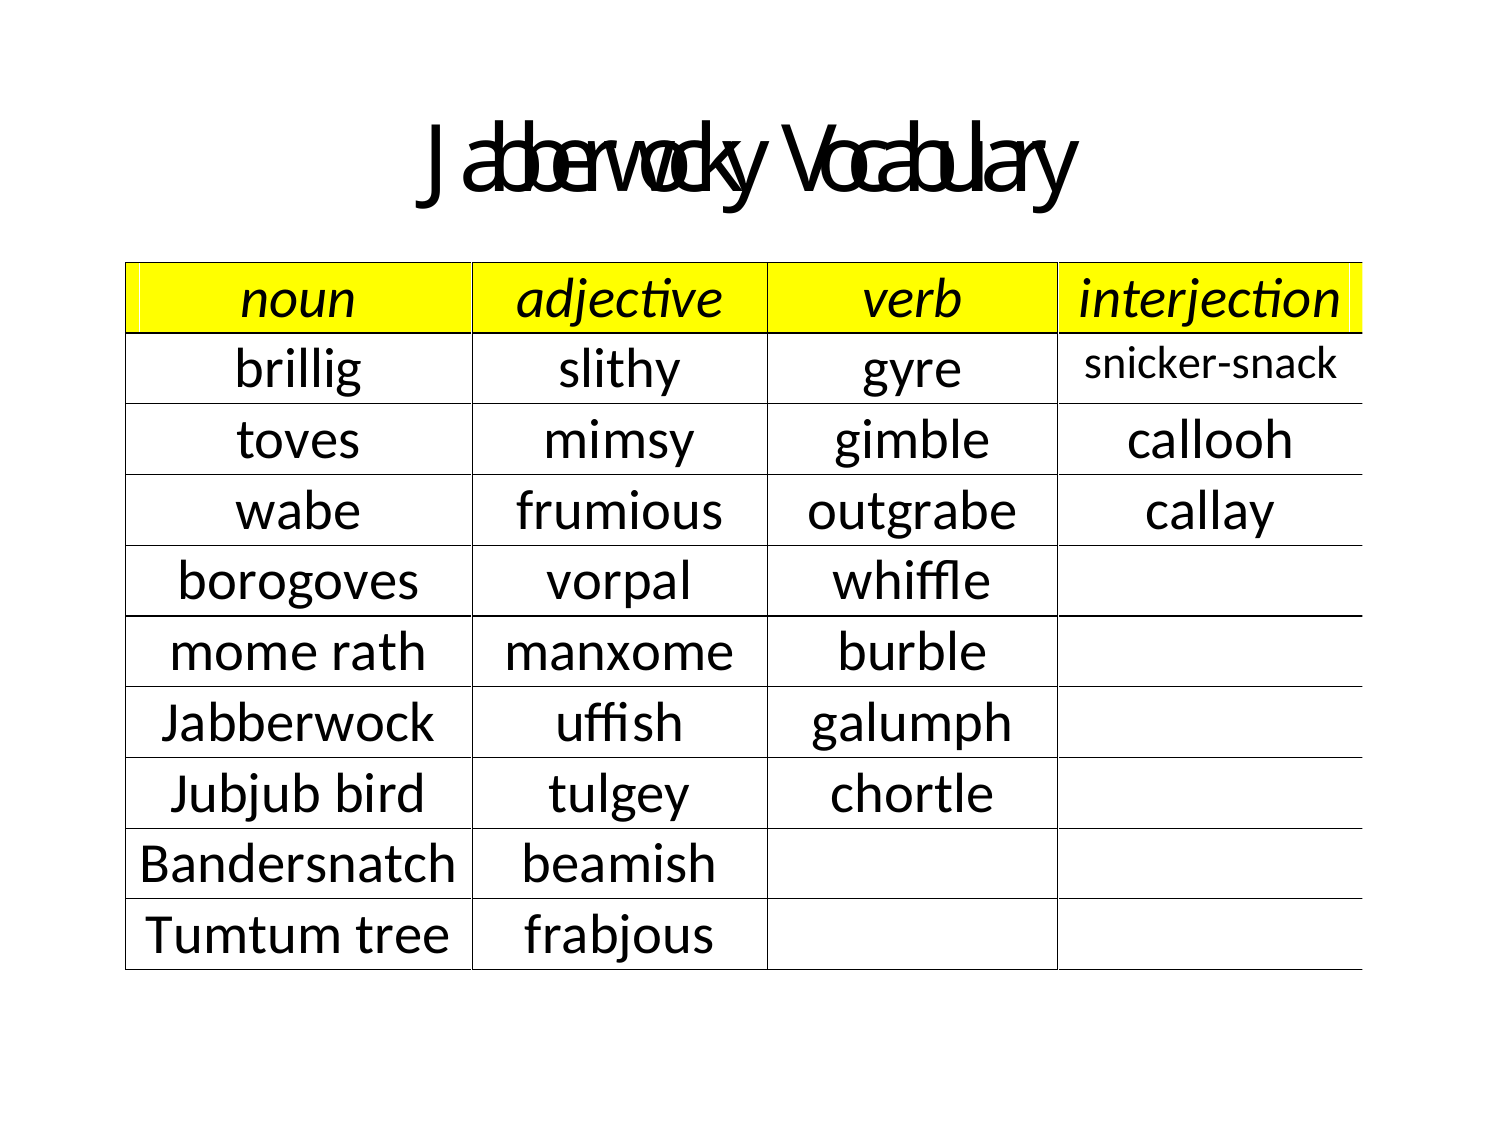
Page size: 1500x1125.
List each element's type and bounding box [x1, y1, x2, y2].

picture [124, 112, 1363, 1037]
